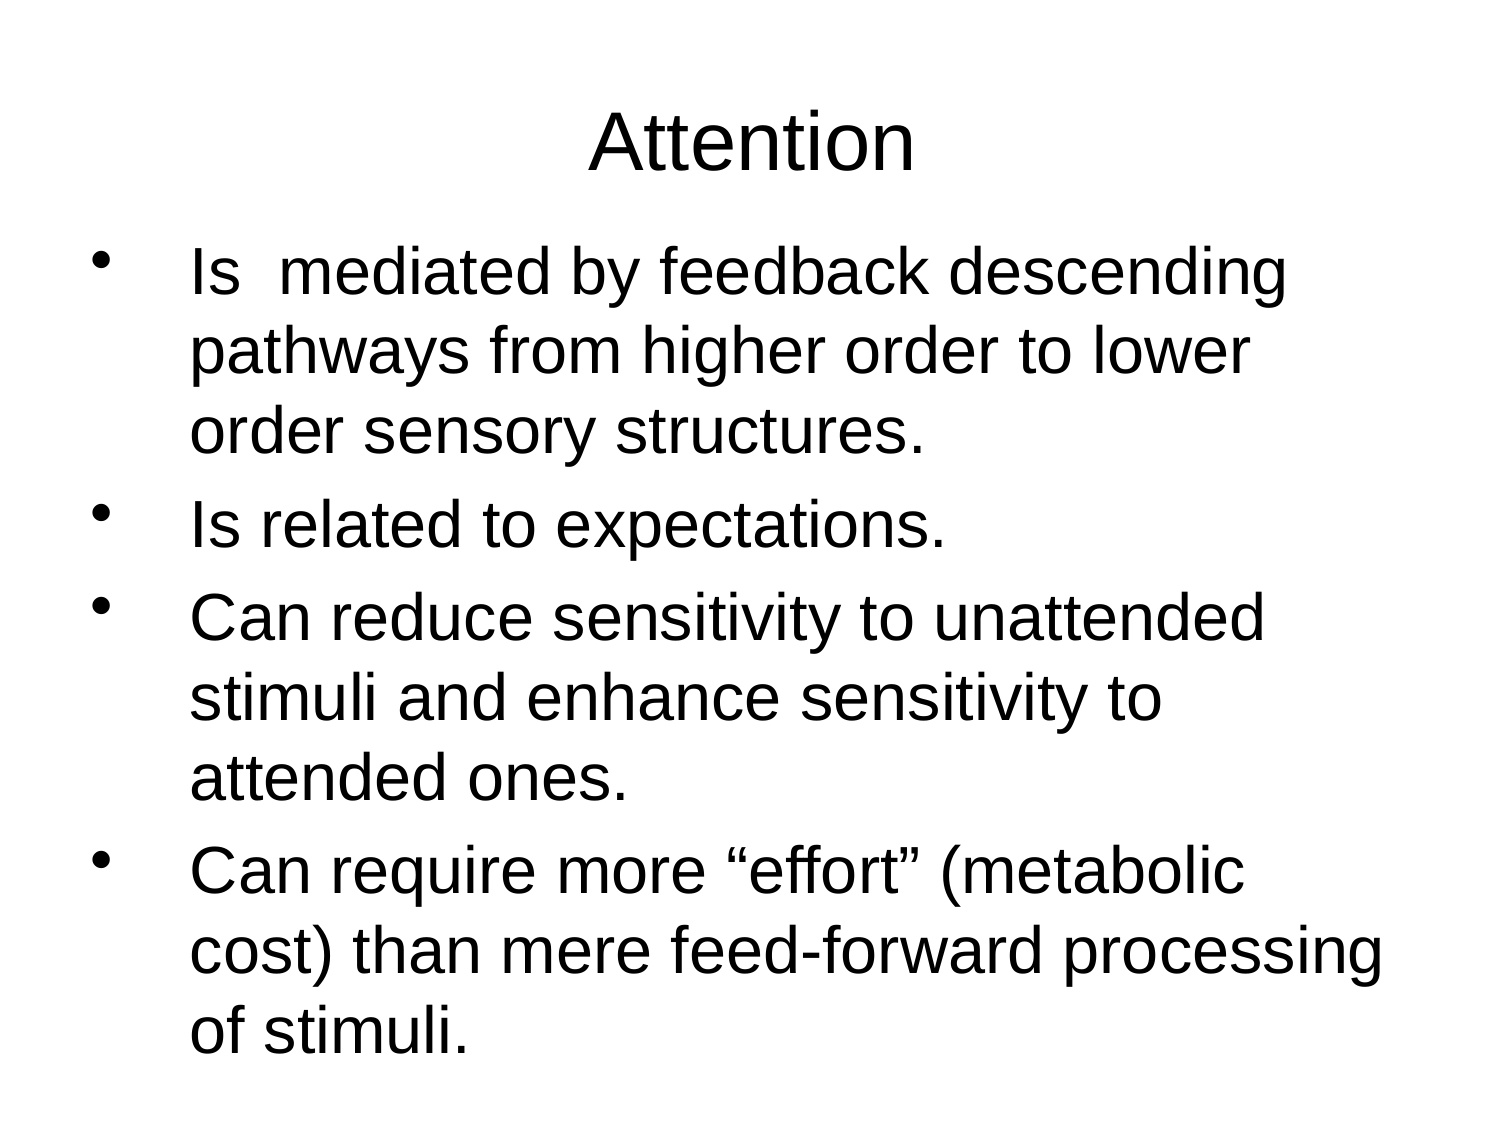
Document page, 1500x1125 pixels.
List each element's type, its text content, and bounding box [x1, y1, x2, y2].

title Attention [29, 0, 1477, 280]
list Is mediated by feedback descending pathways from higher order to lower order sensory structures. Is related to expectations. Can reduce sensitivity to unattended stimuli and enhance sensitivity to attended ones. Can require more “effort” (metabolic cost) than mere feed-forward processing of stimuli. [75, 219, 1425, 816]
